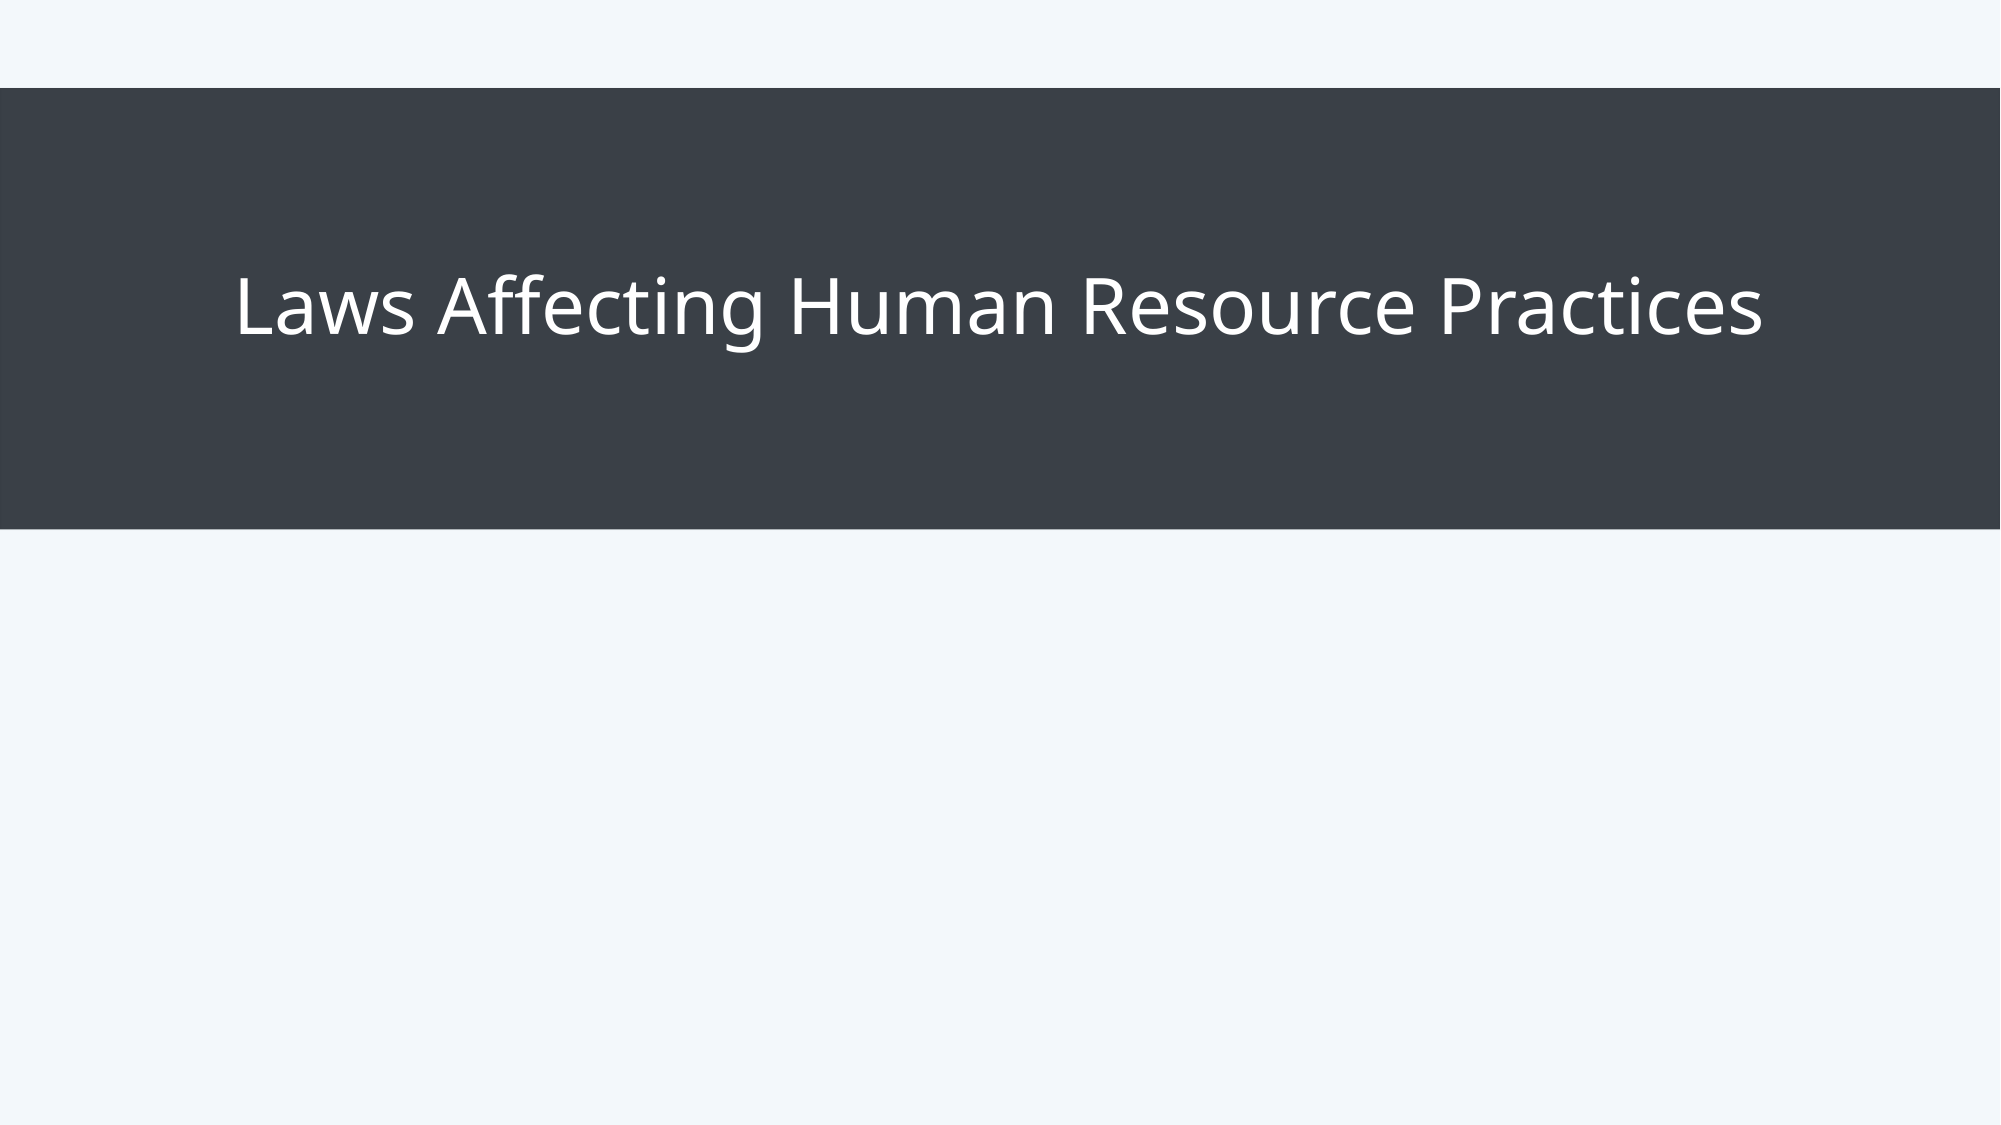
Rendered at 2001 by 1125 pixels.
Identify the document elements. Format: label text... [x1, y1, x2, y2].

title Laws Affecting Human Resource Practices [137, 88, 1863, 530]
